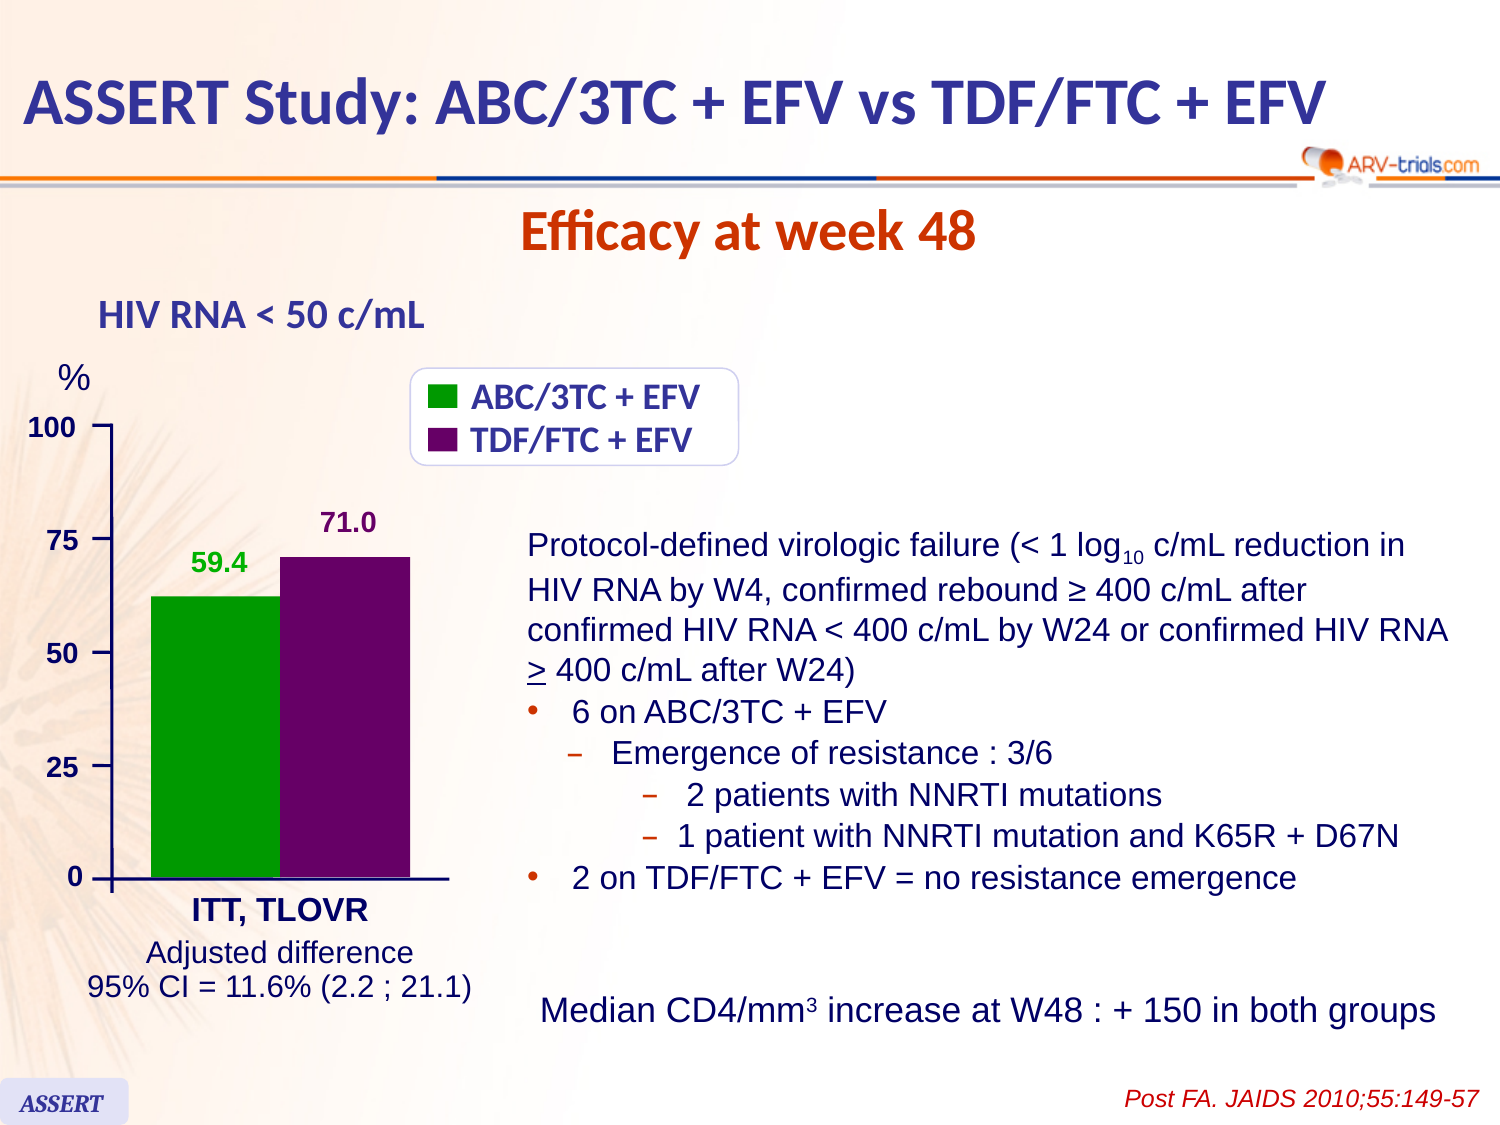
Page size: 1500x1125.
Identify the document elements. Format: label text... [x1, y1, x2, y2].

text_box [0, 1077, 129, 1125]
text_box Efficacy at week 48 [505, 189, 993, 270]
text_box Post FA. JAIDS 2010;55:149-57 [1109, 1074, 1496, 1120]
text_box Median CD4/mm3 increase at W48 : + 150 in both groups [524, 979, 1488, 1038]
text_box Protocol-defined virologic failure (< 1 log10 c/mL reduction in HIV RNA by W4, confirmed rebound ≥ 400 c/mL after confirmed HIV RNA < 400 c/mL by W24 or confirmed HIV RNA > 400 c/mL after W24) 6 on ABC/3TC + EFV Emergence of resistance : 3/6 2 patients with NNRTI mutations 1 patient with NNRTI mutation and K65R + D67N 2 on TDF/FTC + EFV = no resistance emergence [743, 515, 1475, 904]
picture [0, 0, 1500, 1125]
title ASSERT Study: ABC/3TC + EFV vs TDF/FTC + EFV [8, 7, 1442, 189]
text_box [19, 287, 739, 1014]
